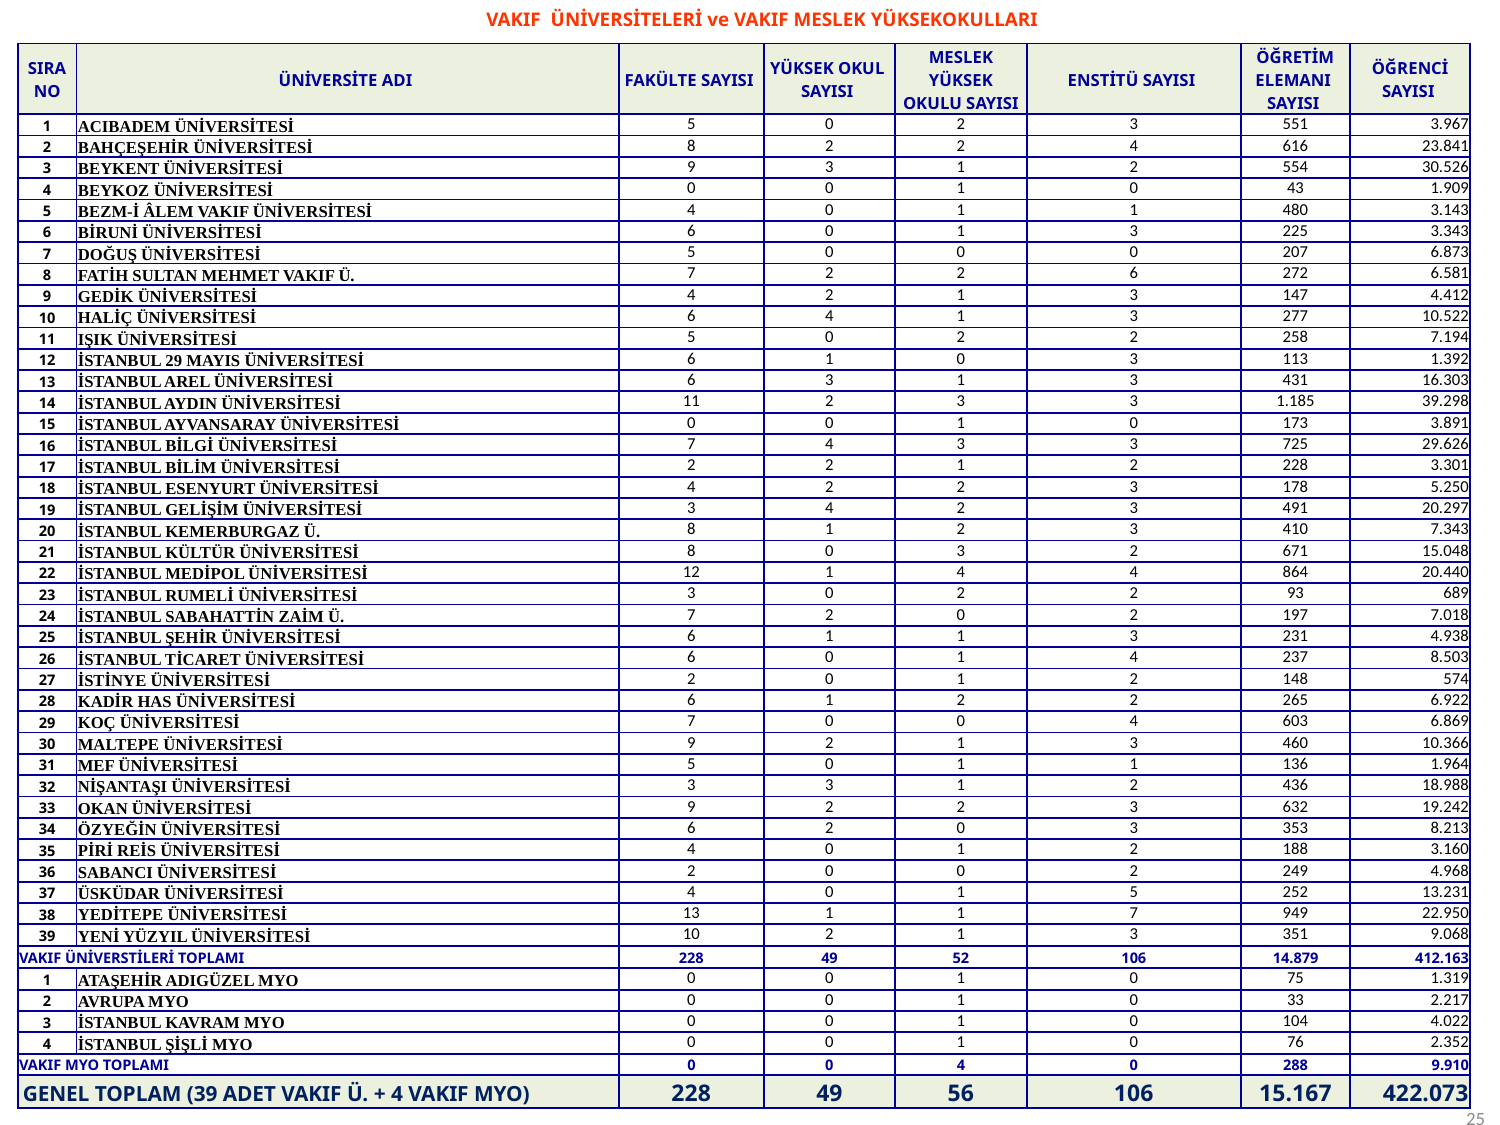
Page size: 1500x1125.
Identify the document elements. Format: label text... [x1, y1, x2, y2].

table_cell 4 [19, 179, 76, 199]
table_cell GEDİK ÜNİVERSİTESİ [77, 286, 618, 305]
table_cell 410 [1242, 520, 1349, 540]
table_cell İSTANBUL AYDIN ÜNİVERSİTESİ [77, 392, 618, 412]
table_cell ÖZYEĞİN ÜNİVERSİTESİ [77, 819, 618, 838]
table_header MESLEK YÜKSEK OKULU SAYISI [896, 44, 1026, 113]
table_cell 23.841 [1351, 136, 1469, 156]
table_cell 0 [896, 861, 1026, 881]
table_cell 0 [620, 969, 763, 989]
table_cell 2 [1028, 691, 1240, 710]
table_cell 15.167 [1242, 1076, 1349, 1107]
table_cell 2 [896, 499, 1026, 518]
table_cell 1 [896, 627, 1026, 646]
table_cell KOÇ ÜNİVERSİTESİ [77, 712, 618, 732]
table_cell 480 [1242, 200, 1349, 220]
table_cell 2 [896, 797, 1026, 817]
table_cell 0 [1028, 414, 1240, 433]
table_cell 22.950 [1351, 904, 1469, 923]
table_cell 0 [1028, 1033, 1240, 1053]
table_cell 0 [765, 755, 894, 774]
table_cell 3 [765, 776, 894, 796]
table_cell 2 [620, 456, 763, 476]
table_cell 2.217 [1351, 991, 1469, 1010]
table_cell 2 [765, 286, 894, 305]
table_cell 49 [765, 1076, 894, 1107]
table_cell 1.319 [1351, 969, 1469, 989]
table_cell İSTANBUL BİLİM ÜNİVERSİTESİ [77, 456, 618, 476]
table_cell 3 [1028, 627, 1240, 646]
table_cell 3 [896, 541, 1026, 561]
table_cell 252 [1242, 883, 1349, 902]
table_cell 207 [1242, 243, 1349, 263]
table_cell 0 [896, 350, 1026, 369]
table_cell FATİH SULTAN MEHMET VAKIF Ü. [77, 264, 618, 284]
table_cell 0 [765, 861, 894, 881]
table_cell İSTANBUL AREL ÜNİVERSİTESİ [77, 371, 618, 390]
table_cell 4.412 [1351, 286, 1469, 305]
table_cell 5 [620, 755, 763, 774]
table_cell 13 [19, 371, 76, 390]
table_cell 1.392 [1351, 350, 1469, 369]
table_cell 3 [1028, 115, 1240, 135]
table_cell İSTANBUL KAVRAM MYO [77, 1012, 618, 1031]
table_cell 0 [620, 1012, 763, 1031]
table_cell 0 [765, 648, 894, 668]
table_cell 3 [620, 584, 763, 604]
table_cell 10 [19, 307, 76, 327]
table_cell 2 [896, 584, 1026, 604]
table_cell PİRİ REİS ÜNİVERSİTESİ [77, 840, 618, 859]
table_cell 4 [765, 499, 894, 518]
table_cell 4 [1028, 648, 1240, 668]
table_cell 689 [1351, 584, 1469, 604]
table_cell 0 [620, 991, 763, 1010]
table_cell İSTANBUL AYVANSARAY ÜNİVERSİTESİ [77, 414, 618, 433]
table_cell 75 [1242, 969, 1349, 989]
table_cell 228 [1242, 456, 1349, 476]
table_cell 11 [19, 328, 76, 348]
table_cell 52 [896, 947, 1026, 967]
table_cell 1 [896, 904, 1026, 923]
table_cell 20.297 [1351, 499, 1469, 518]
table_cell 632 [1242, 797, 1349, 817]
table_cell BAHÇEŞEHİR ÜNİVERSİTESİ [77, 136, 618, 156]
table_cell 2 [765, 456, 894, 476]
table_cell 104 [1242, 1012, 1349, 1031]
table_cell 9 [620, 797, 763, 817]
table_cell 1 [896, 755, 1026, 774]
table_cell 6 [620, 371, 763, 390]
table_header FAKÜLTE SAYISI [620, 44, 763, 113]
table_cell 616 [1242, 136, 1349, 156]
table_cell 1 [896, 1012, 1026, 1031]
table_cell 1.964 [1351, 755, 1469, 774]
table_cell 8 [19, 264, 76, 284]
table_cell 26 [19, 648, 76, 668]
table_cell 0 [620, 1033, 763, 1053]
table_cell 1 [765, 627, 894, 646]
table_cell 949 [1242, 904, 1349, 923]
table_cell 277 [1242, 307, 1349, 327]
table_cell 0 [765, 222, 894, 241]
table_cell 603 [1242, 712, 1349, 732]
table_cell 431 [1242, 371, 1349, 390]
table_cell 2 [896, 115, 1026, 135]
table_cell 3 [896, 392, 1026, 412]
table_cell 2 [765, 136, 894, 156]
table_cell 8 [620, 520, 763, 540]
table_cell 6 [1028, 264, 1240, 284]
table_cell 4.968 [1351, 861, 1469, 881]
table_cell 31 [19, 755, 76, 774]
table_cell 147 [1242, 286, 1349, 305]
table_cell İSTANBUL TİCARET ÜNİVERSİTESİ [77, 648, 618, 668]
table_cell 5.250 [1351, 478, 1469, 497]
table_cell 0 [765, 328, 894, 348]
table_cell 1 [1028, 755, 1240, 774]
table_cell 2.352 [1351, 1033, 1469, 1053]
table_cell 0 [620, 1055, 763, 1074]
table_cell KADİR HAS ÜNİVERSİTESİ [77, 691, 618, 710]
table_cell 2 [1028, 861, 1240, 881]
table_cell 6 [620, 350, 763, 369]
table_cell 4 [620, 883, 763, 902]
table_cell 4 [620, 200, 763, 220]
table_cell İSTANBUL GELİŞİM ÜNİVERSİTESİ [77, 499, 618, 518]
table_cell 2 [896, 520, 1026, 540]
table_cell 0 [896, 819, 1026, 838]
table_cell 106 [1028, 1076, 1240, 1107]
table_cell 12 [19, 350, 76, 369]
table_cell 2 [765, 605, 894, 625]
table_cell 6 [620, 222, 763, 241]
table_cell BEZM-İ ÂLEM VAKIF ÜNİVERSİTESİ [77, 200, 618, 220]
table_cell SABANCI ÜNİVERSİTESİ [77, 861, 618, 881]
table_cell 18.988 [1351, 776, 1469, 796]
table_cell 3 [620, 776, 763, 796]
table_cell 228 [620, 1076, 763, 1107]
table_cell GENEL TOPLAM (39 ADET VAKIF Ü. + 4 VAKIF MYO) [19, 1076, 618, 1107]
table_cell 29 [19, 712, 76, 732]
table_cell 9 [620, 158, 763, 177]
table_cell 6.581 [1351, 264, 1469, 284]
table_cell 1 [1028, 200, 1240, 220]
table_cell 0 [765, 969, 894, 989]
table_cell 2 [1028, 456, 1240, 476]
title VAKIF ÜNİVERSİTELERİ ve VAKIF MESLEK YÜKSEKOKULLARI [64, 7, 1459, 31]
table_cell 25 [19, 627, 76, 646]
table_cell 7 [620, 712, 763, 732]
table_cell 1 [765, 691, 894, 710]
table_cell 574 [1351, 669, 1469, 689]
table_cell 3 [1028, 392, 1240, 412]
table_cell 3 [1028, 286, 1240, 305]
table_cell MEF ÜNİVERSİTESİ [77, 755, 618, 774]
table_cell İSTANBUL 29 MAYIS ÜNİVERSİTESİ [77, 350, 618, 369]
table_cell AVRUPA MYO [77, 991, 618, 1010]
table_cell 436 [1242, 776, 1349, 796]
table_cell 4 [765, 435, 894, 454]
table_cell 0 [765, 991, 894, 1010]
table_cell 1 [896, 883, 1026, 902]
table_cell 0 [620, 179, 763, 199]
table_cell 28 [19, 691, 76, 710]
table_cell 4 [620, 840, 763, 859]
table_cell 225 [1242, 222, 1349, 241]
table_cell YENİ YÜZYIL ÜNİVERSİTESİ [77, 925, 618, 945]
table_cell VAKIF MYO TOPLAMI [19, 1055, 618, 1074]
table_cell İSTANBUL KÜLTÜR ÜNİVERSİTESİ [77, 541, 618, 561]
table_cell 7.018 [1351, 605, 1469, 625]
table_cell 3 [1028, 797, 1240, 817]
table_cell 4.938 [1351, 627, 1469, 646]
table_cell 1 [896, 179, 1026, 199]
table_cell 1 [765, 563, 894, 582]
table_cell HALİÇ ÜNİVERSİTESİ [77, 307, 618, 327]
table_cell 272 [1242, 264, 1349, 284]
table_cell 1 [896, 648, 1026, 668]
table_cell 2 [1028, 584, 1240, 604]
table_cell 20 [19, 520, 76, 540]
table_cell 38 [19, 904, 76, 923]
table_cell 1 [896, 1033, 1026, 1053]
table_cell 3 [19, 158, 76, 177]
table_cell 5 [620, 328, 763, 348]
table_cell 9 [19, 286, 76, 305]
table_cell 136 [1242, 755, 1349, 774]
table_cell 24 [19, 605, 76, 625]
table_cell 188 [1242, 840, 1349, 859]
table_cell 2 [765, 925, 894, 945]
table_cell 3 [1028, 350, 1240, 369]
table_cell 3 [1028, 819, 1240, 838]
table_cell 14 [19, 392, 76, 412]
table_cell 351 [1242, 925, 1349, 945]
table_cell BEYKENT ÜNİVERSİTESİ [77, 158, 618, 177]
table_cell 12 [620, 563, 763, 582]
table_cell 3 [1028, 478, 1240, 497]
table_header SIRA NO [19, 44, 76, 113]
table_cell 3 [1028, 733, 1240, 753]
table_cell 0 [1028, 179, 1240, 199]
table_cell 16 [19, 435, 76, 454]
table_cell İSTANBUL ŞİŞLİ MYO [77, 1033, 618, 1053]
table_cell 0 [765, 669, 894, 689]
table_cell 8.503 [1351, 648, 1469, 668]
table_cell ATAŞEHİR ADIGÜZEL MYO [77, 969, 618, 989]
table_cell 491 [1242, 499, 1349, 518]
table_cell 5 [19, 200, 76, 220]
table_cell 7 [19, 243, 76, 263]
table_cell 1 [896, 776, 1026, 796]
table_cell İSTİNYE ÜNİVERSİTESİ [77, 669, 618, 689]
table_cell 0 [765, 1033, 894, 1053]
table_cell 37 [19, 883, 76, 902]
table_cell 2 [19, 991, 76, 1010]
table_cell 0 [1028, 1055, 1240, 1074]
table_cell 0 [1028, 1012, 1240, 1031]
table_cell 1 [896, 925, 1026, 945]
table_cell 6 [620, 307, 763, 327]
table_cell 18 [19, 478, 76, 497]
table_cell 3.301 [1351, 456, 1469, 476]
table_cell 3 [1028, 925, 1240, 945]
table_cell MALTEPE ÜNİVERSİTESİ [77, 733, 618, 753]
table_cell 10.366 [1351, 733, 1469, 753]
table_header ÜNİVERSİTE ADI [77, 44, 618, 113]
table_cell 0 [765, 200, 894, 220]
table_cell 13 [620, 904, 763, 923]
table_cell 237 [1242, 648, 1349, 668]
table_header YÜKSEK OKUL SAYISI [765, 44, 894, 113]
table_cell 0 [1028, 243, 1240, 263]
table_cell 258 [1242, 328, 1349, 348]
table_cell 3.160 [1351, 840, 1469, 859]
table_cell 0 [620, 414, 763, 433]
table_cell 17 [19, 456, 76, 476]
table_cell 2 [896, 691, 1026, 710]
table_cell 2 [765, 478, 894, 497]
table_cell 11 [620, 392, 763, 412]
table_cell IŞIK ÜNİVERSİTESİ [77, 328, 618, 348]
table_cell 0 [765, 541, 894, 561]
table_cell 3 [1028, 371, 1240, 390]
table_cell 0 [896, 712, 1026, 732]
table_cell 4 [896, 563, 1026, 582]
table_cell 5 [620, 115, 763, 135]
table_cell 1 [896, 286, 1026, 305]
table_cell 34 [19, 819, 76, 838]
table_cell 2 [896, 264, 1026, 284]
table_cell 1 [896, 307, 1026, 327]
table_cell 3 [19, 1012, 76, 1031]
table_cell 1 [896, 222, 1026, 241]
table_cell 6 [620, 627, 763, 646]
table_cell 3 [896, 435, 1026, 454]
table_cell 15.048 [1351, 541, 1469, 561]
table_cell 30 [19, 733, 76, 753]
table_cell İSTANBUL SABAHATTİN ZAİM Ü. [77, 605, 618, 625]
table_cell 1 [19, 115, 76, 135]
table_cell ÜSKÜDAR ÜNİVERSİTESİ [77, 883, 618, 902]
table_cell 6.869 [1351, 712, 1469, 732]
table_cell 106 [1028, 947, 1240, 967]
table_cell VAKIF ÜNİVERSTİLERİ TOPLAMI [19, 947, 618, 967]
table_cell 4 [1028, 136, 1240, 156]
table_cell 6 [19, 222, 76, 241]
table_cell 2 [896, 328, 1026, 348]
slide_number 25 [1435, 1094, 1500, 1125]
table_cell 3 [1028, 520, 1240, 540]
table_cell 4 [1028, 712, 1240, 732]
table_cell 2 [1028, 605, 1240, 625]
table_cell 460 [1242, 733, 1349, 753]
table_cell 2 [620, 861, 763, 881]
table_cell 353 [1242, 819, 1349, 838]
table_cell 7 [1028, 904, 1240, 923]
table_cell 7.194 [1351, 328, 1469, 348]
table_cell 554 [1242, 158, 1349, 177]
table_cell 43 [1242, 179, 1349, 199]
table_cell İSTANBUL MEDİPOL ÜNİVERSİTESİ [77, 563, 618, 582]
table_cell 0 [765, 1012, 894, 1031]
table_cell 3.143 [1351, 200, 1469, 220]
table_cell 6.922 [1351, 691, 1469, 710]
table_cell 2 [620, 669, 763, 689]
table_cell 1 [896, 991, 1026, 1010]
table_cell 9.910 [1351, 1055, 1469, 1074]
table_cell 2 [896, 136, 1026, 156]
table_cell 3 [765, 371, 894, 390]
table_cell 2 [765, 819, 894, 838]
table_cell 4 [1028, 563, 1240, 582]
table_cell 2 [765, 264, 894, 284]
table_cell 0 [765, 179, 894, 199]
table_cell 16.303 [1351, 371, 1469, 390]
table_cell OKAN ÜNİVERSİTESİ [77, 797, 618, 817]
table_cell 7.343 [1351, 520, 1469, 540]
table_cell 0 [765, 584, 894, 604]
table_cell 0 [1028, 991, 1240, 1010]
table_cell 76 [1242, 1033, 1349, 1053]
table_cell İSTANBUL BİLGİ ÜNİVERSİTESİ [77, 435, 618, 454]
table_cell 148 [1242, 669, 1349, 689]
table_cell 19 [19, 499, 76, 518]
table_cell 6 [620, 648, 763, 668]
table_cell 5 [1028, 883, 1240, 902]
table_cell 551 [1242, 115, 1349, 135]
table_cell 1.909 [1351, 179, 1469, 199]
table_cell 9 [620, 733, 763, 753]
table_cell 7 [620, 264, 763, 284]
table_cell 30.526 [1351, 158, 1469, 177]
table_cell 1 [896, 733, 1026, 753]
table_cell 2 [1028, 669, 1240, 689]
table_cell 4 [620, 286, 763, 305]
table_cell 39.298 [1351, 392, 1469, 412]
table_cell NİŞANTAŞI ÜNİVERSİTESİ [77, 776, 618, 796]
table_cell 0 [896, 243, 1026, 263]
table_cell 6 [620, 691, 763, 710]
table_cell 1 [896, 158, 1026, 177]
table_cell 39 [19, 925, 76, 945]
table_cell 1 [896, 414, 1026, 433]
table_cell 3 [765, 158, 894, 177]
table_cell 725 [1242, 435, 1349, 454]
table_cell 3 [1028, 307, 1240, 327]
table_cell 3.343 [1351, 222, 1469, 241]
table_cell 265 [1242, 691, 1349, 710]
table_cell 2 [1028, 541, 1240, 561]
table_cell 1 [19, 969, 76, 989]
table_cell 1 [765, 904, 894, 923]
table_cell 35 [19, 840, 76, 859]
table_cell İSTANBUL ŞEHİR ÜNİVERSİTESİ [77, 627, 618, 646]
table_cell 671 [1242, 541, 1349, 561]
table_cell 3 [1028, 435, 1240, 454]
table_cell 14.879 [1242, 947, 1349, 967]
table_cell 0 [765, 243, 894, 263]
table_cell ACIBADEM ÜNİVERSİTESİ [77, 115, 618, 135]
table_cell YEDİTEPE ÜNİVERSİTESİ [77, 904, 618, 923]
table_cell 173 [1242, 414, 1349, 433]
table_cell 2 [765, 392, 894, 412]
table_cell 0 [765, 840, 894, 859]
table_cell 4 [896, 1055, 1026, 1074]
table_cell 15 [19, 414, 76, 433]
table_cell 13.231 [1351, 883, 1469, 902]
table_cell 2 [1028, 840, 1240, 859]
table_cell 4.022 [1351, 1012, 1469, 1031]
table_cell 0 [765, 115, 894, 135]
table_cell 2 [765, 733, 894, 753]
table_cell 3.967 [1351, 115, 1469, 135]
table_cell 1 [896, 840, 1026, 859]
table_cell 2 [1028, 158, 1240, 177]
table_cell 1 [765, 520, 894, 540]
table_cell 1 [896, 371, 1026, 390]
table_cell 2 [765, 797, 894, 817]
table_cell 33 [19, 797, 76, 817]
table_cell 1 [896, 969, 1026, 989]
table_cell 3.891 [1351, 414, 1469, 433]
table_cell 7 [620, 605, 763, 625]
table_cell 113 [1242, 350, 1349, 369]
table_cell 0 [765, 414, 894, 433]
table_cell 0 [765, 883, 894, 902]
table_cell 288 [1242, 1055, 1349, 1074]
table_cell 56 [896, 1076, 1026, 1107]
table_cell 228 [620, 947, 763, 967]
table_cell 0 [896, 605, 1026, 625]
table_cell 3 [1028, 222, 1240, 241]
table_cell 8 [620, 136, 763, 156]
table_header ÖĞRENCİ SAYISI [1351, 44, 1469, 113]
table_cell 0 [765, 712, 894, 732]
table_cell 249 [1242, 861, 1349, 881]
table_cell 10 [620, 925, 763, 945]
table_cell 197 [1242, 605, 1349, 625]
table_cell 231 [1242, 627, 1349, 646]
table_cell 36 [19, 861, 76, 881]
table_cell 6.873 [1351, 243, 1469, 263]
table_cell 864 [1242, 563, 1349, 582]
table_cell 6 [620, 819, 763, 838]
table_cell DOĞUŞ ÜNİVERSİTESİ [77, 243, 618, 263]
table_cell 2 [1028, 328, 1240, 348]
table_cell 8.213 [1351, 819, 1469, 838]
table_cell 4 [620, 478, 763, 497]
table_cell 19.242 [1351, 797, 1469, 817]
table_cell İSTANBUL ESENYURT ÜNİVERSİTESİ [77, 478, 618, 497]
table_cell 2 [1028, 776, 1240, 796]
table_cell 5 [620, 243, 763, 263]
table_cell 1 [896, 456, 1026, 476]
table_cell 2 [896, 478, 1026, 497]
table_cell 2 [19, 136, 76, 156]
table_cell 8 [620, 541, 763, 561]
table_cell 93 [1242, 584, 1349, 604]
table_cell 0 [1028, 969, 1240, 989]
table_header ENSTİTÜ SAYISI [1028, 44, 1240, 113]
table_cell BEYKOZ ÜNİVERSİTESİ [77, 179, 618, 199]
table_cell 4 [765, 307, 894, 327]
table_cell 1 [896, 669, 1026, 689]
table_cell 22 [19, 563, 76, 582]
table_cell 1 [896, 200, 1026, 220]
table_cell 20.440 [1351, 563, 1469, 582]
table_cell 4 [19, 1033, 76, 1053]
table_cell 10.522 [1351, 307, 1469, 327]
table_cell 29.626 [1351, 435, 1469, 454]
table_cell 23 [19, 584, 76, 604]
table_header ÖĞRETİM ELEMANI SAYISI [1242, 44, 1349, 113]
table_cell 3 [1028, 499, 1240, 518]
table_cell 32 [19, 776, 76, 796]
table_cell 178 [1242, 478, 1349, 497]
table_cell 9.068 [1351, 925, 1469, 945]
table_cell 1 [765, 350, 894, 369]
table_cell 0 [765, 1055, 894, 1074]
table_cell 412.163 [1351, 947, 1469, 967]
table_cell İSTANBUL KEMERBURGAZ Ü. [77, 520, 618, 540]
table_cell 33 [1242, 991, 1349, 1010]
table_cell 21 [19, 541, 76, 561]
table_cell BİRUNİ ÜNİVERSİTESİ [77, 222, 618, 241]
table_cell İSTANBUL RUMELİ ÜNİVERSİTESİ [77, 584, 618, 604]
table_cell 1.185 [1242, 392, 1349, 412]
table_cell 422.073 [1351, 1076, 1469, 1107]
table_cell 49 [765, 947, 894, 967]
table_cell 3 [620, 499, 763, 518]
table_cell 27 [19, 669, 76, 689]
table_cell 7 [620, 435, 763, 454]
